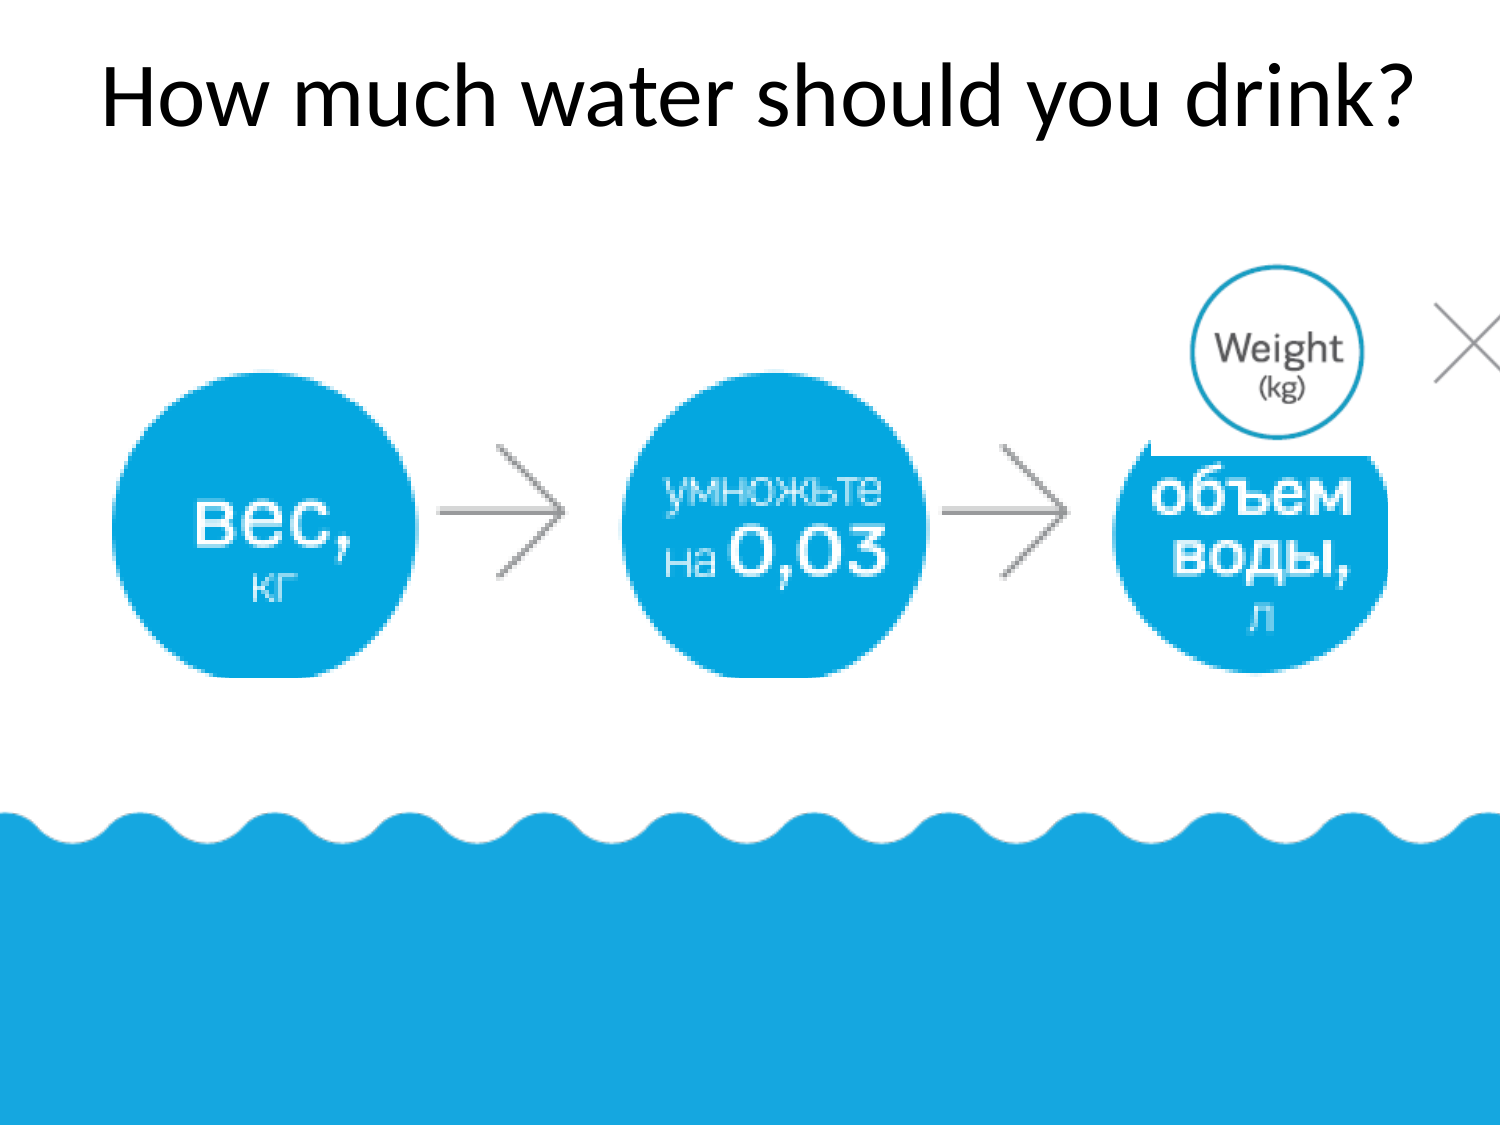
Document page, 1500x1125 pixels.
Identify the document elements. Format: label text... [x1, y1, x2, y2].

picture [0, 101, 1500, 1125]
title How much water should you drink? [85, 0, 1436, 100]
